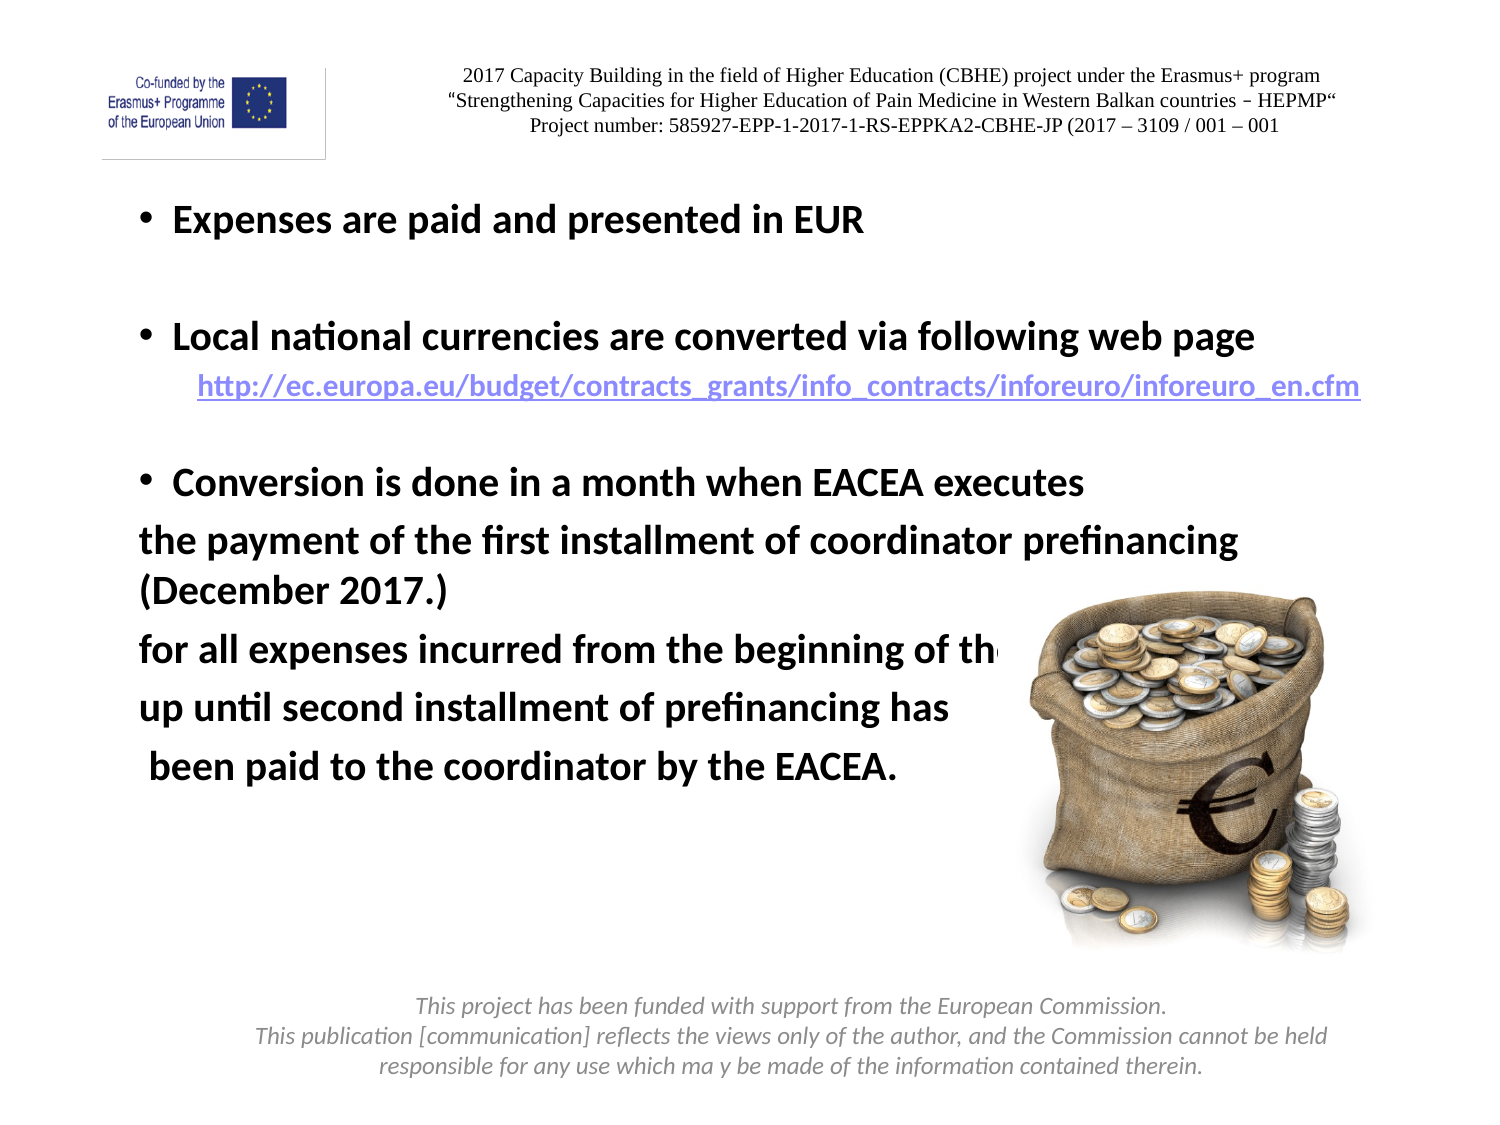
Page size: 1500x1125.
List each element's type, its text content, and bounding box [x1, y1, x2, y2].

footer This project has been funded with support from the European Commission. This publication [communication] reflects the views only of the author, and the Commission cannot be held responsible for any use which ma y be made of the information contained therein. [218, 975, 1365, 1094]
picture [997, 573, 1386, 962]
picture [99, 65, 326, 160]
subtitle Expenses are paid and presented in EUR Local national currencies are converted via following web page http://ec.europa.eu/budget/contracts_grants/info_contracts/inforeuro/inforeuro_en.cfm Conversion is done in a month when EACEA executes the payment of the first installment of coordinator prefinancing (December 2017.) for all expenses incurred from the beginning of the project 15.10.2017. up until second installment of prefinancing has been paid to the coordinator by the EACEA. [123, 184, 1436, 925]
text_box 2017 Capacity Building in the field of Higher Education (CBHE) project under the Erasmus+ program “Strengthening Capacities for Higher Education of Pain Medicine in Western Balkan countries – HEPMP“ Project number: 585927-EPP-1-2017-1-RS-EPPKA2-CBHE-JP (2017 – 3109 / 001 – 001 [383, 54, 1400, 145]
